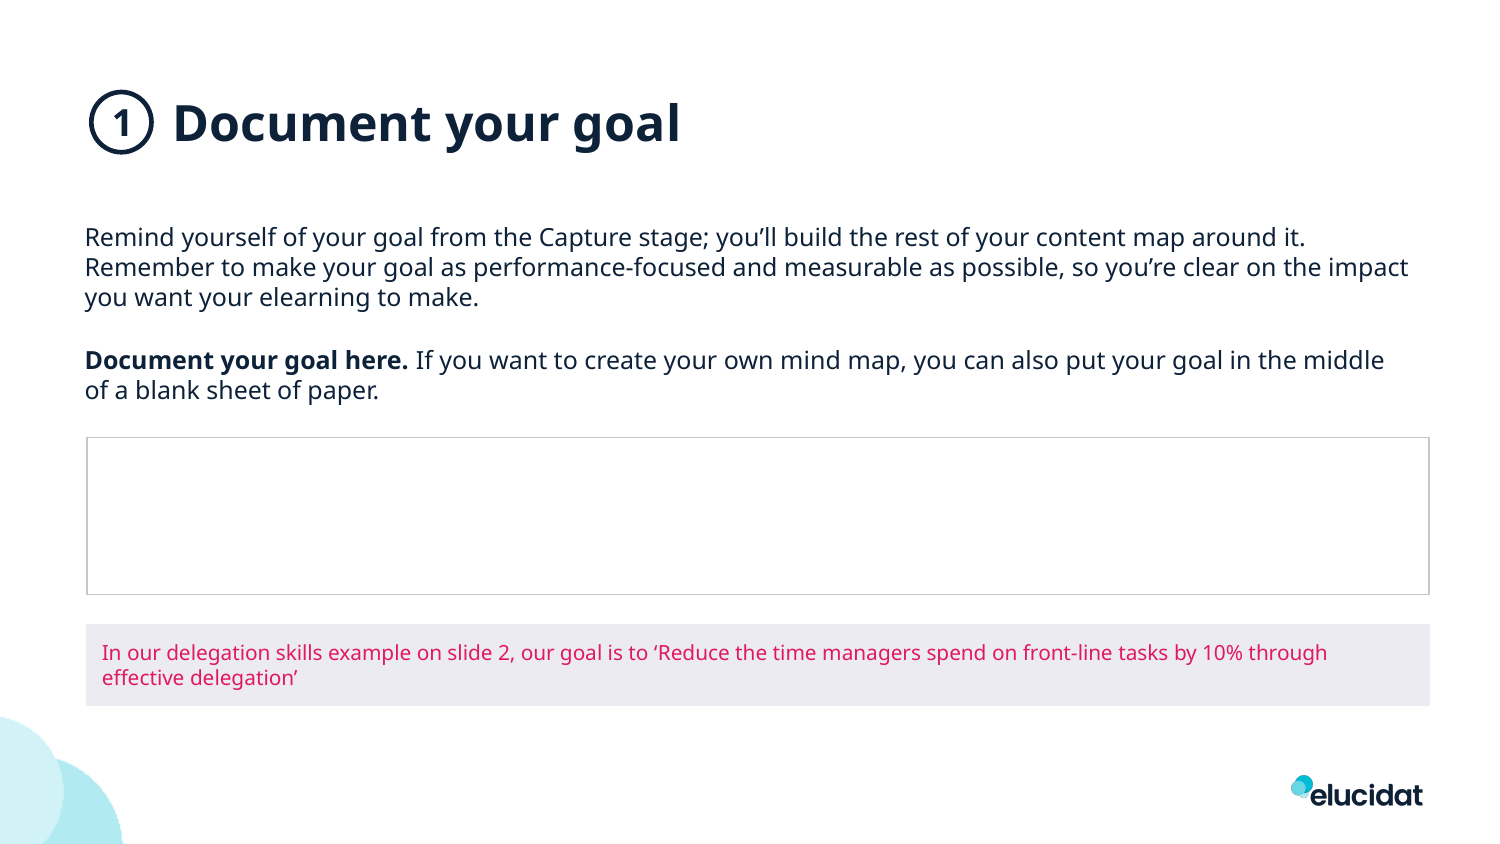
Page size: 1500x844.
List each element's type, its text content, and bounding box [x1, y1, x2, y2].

text_box [100, 144, 142, 153]
text_box Document your goal [157, 76, 1074, 167]
text_box [91, 106, 96, 139]
text_box In our delegation skills example on slide 2, our goal is to ‘Reduce the time managers spend on front-line tasks by 10% through effective delegation’ [86, 624, 1430, 706]
picture [1281, 768, 1434, 811]
text_box [143, 101, 152, 144]
text_box [86, 437, 1430, 595]
text_box 1 [96, 83, 143, 144]
text_box Remind yourself of your goal from the Capture stage; you’ll build the rest of your content map around it. Remember to make your goal as performance-focused and measurable as possible, so you’re clear on the impact you want your elearning to make. Document your goal here. If you want to create your own mind map, you can also put your goal in the middle of a blank sheet of paper. [69, 206, 1431, 477]
